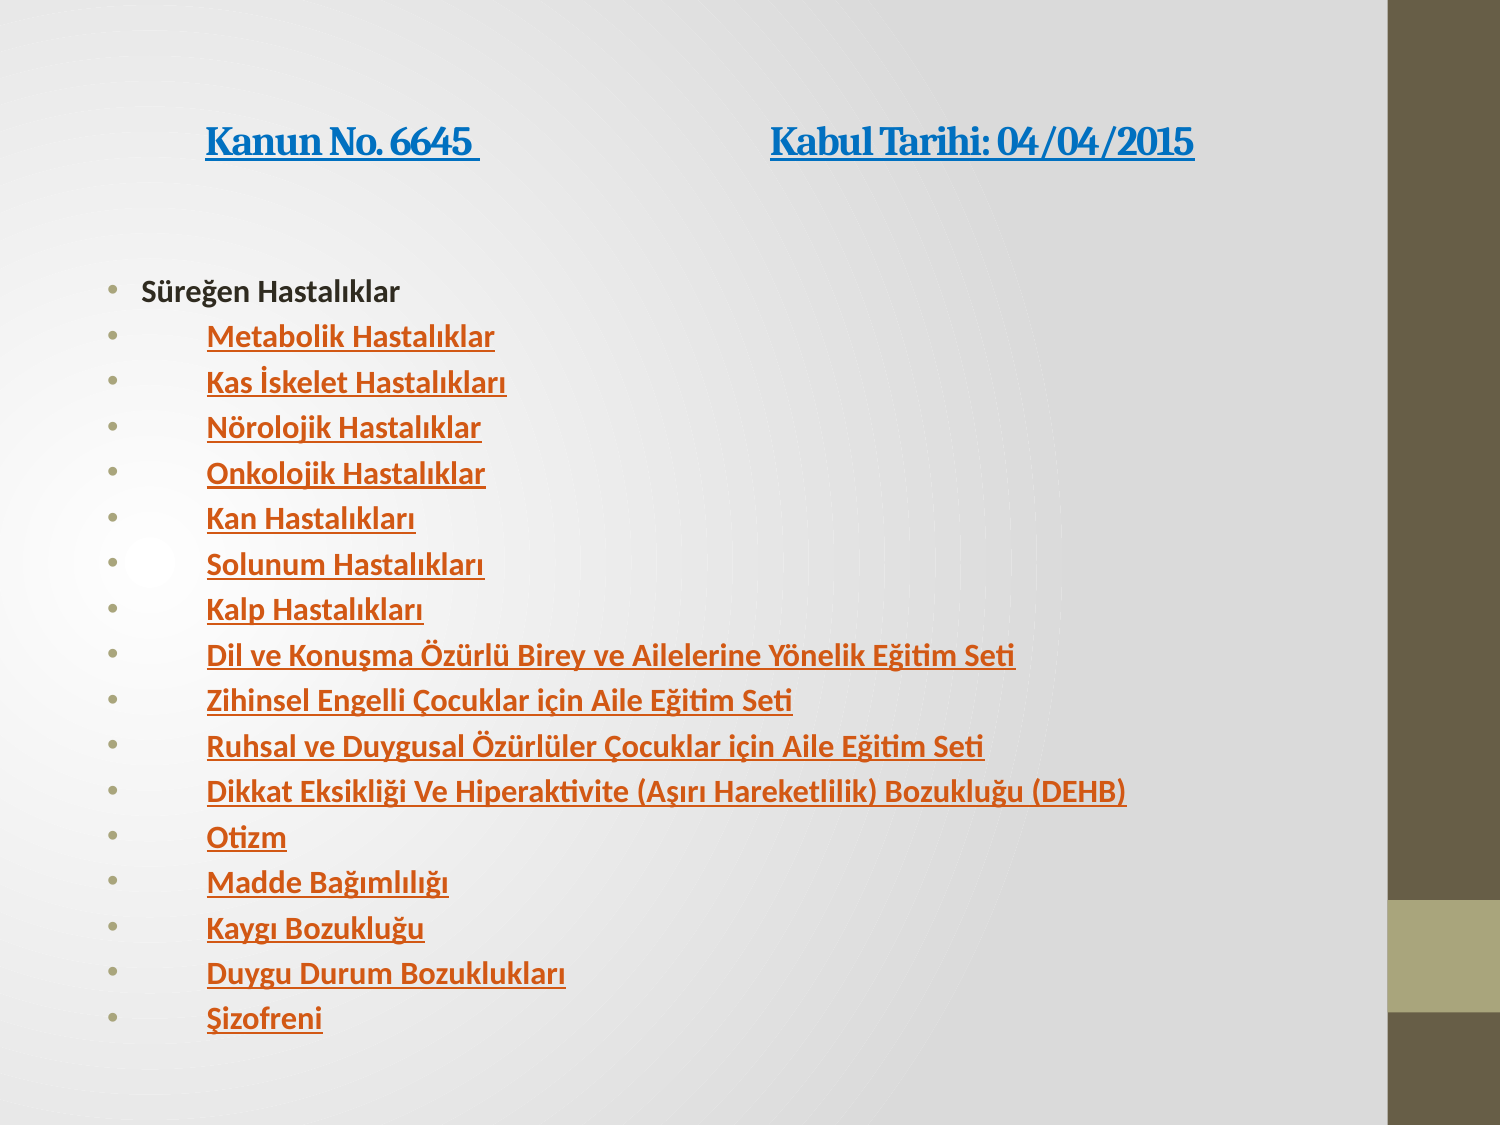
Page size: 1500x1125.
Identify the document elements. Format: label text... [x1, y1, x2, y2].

title Kanun No. 6645 Kabul Tarihi: 04/04/2015 [75, 45, 1325, 233]
list Süreğen Hastalıklar Metabolik Hastalıklar Kas İskelet Hastalıkları Nörolojik Hastalıklar Onkolojik Hastalıklar Kan Hastalıkları Solunum Hastalıkları Kalp Hastalıkları Dil ve Konuşma Özürlü Birey ve Ailelerine Yönelik Eğitim Seti Zihinsel Engelli Çocuklar için Aile Eğitim Seti Ruhsal ve Duygusal Özürlüler Çocuklar için Aile Eğitim Seti Dikkat Eksikliği Ve Hiperaktivite (Aşırı Hareketlilik) Bozukluğu (DEHB) Otizm Madde Bağımlılığı Kaygı Bozukluğu Duygu Durum Bozuklukları Şizofreni [75, 262, 1372, 1050]
